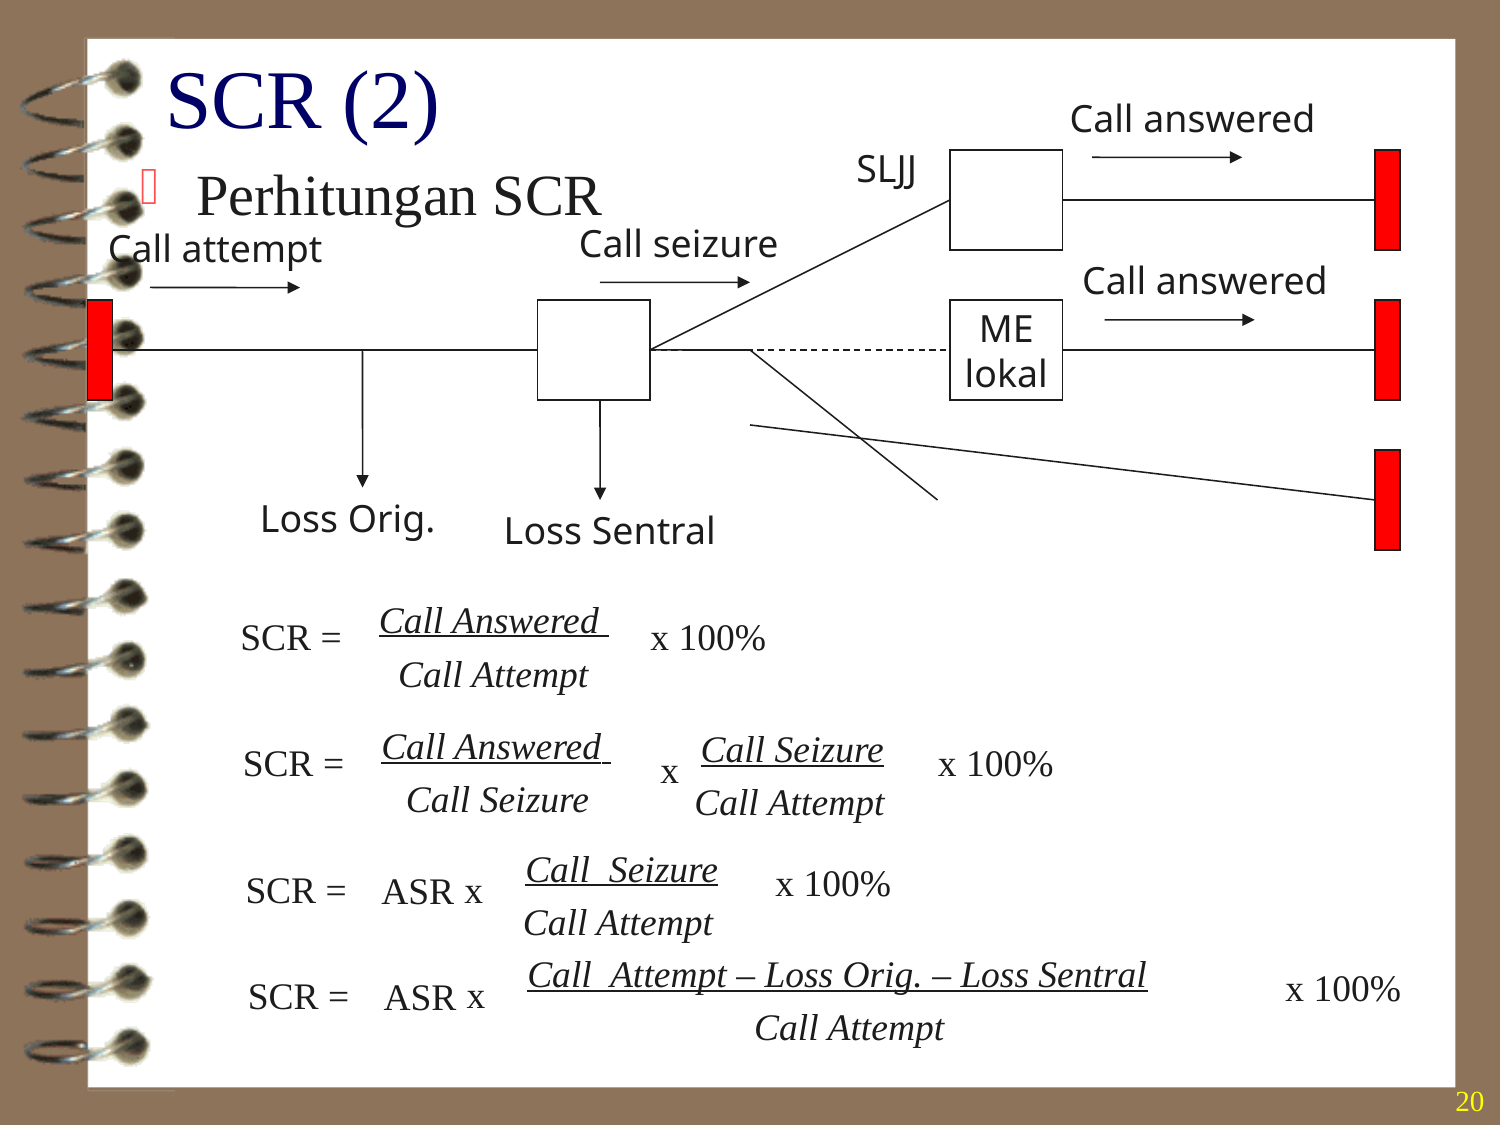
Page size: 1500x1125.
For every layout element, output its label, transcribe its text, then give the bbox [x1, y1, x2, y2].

text_box [1104, 313, 1255, 327]
text_box Call Attempt [679, 770, 900, 830]
text_box Call Seizure [510, 837, 734, 898]
text_box x [449, 858, 499, 918]
text_box Call Seizure [685, 717, 899, 770]
text_box SLJJ [841, 137, 933, 198]
text_box SCR = [230, 859, 363, 919]
text_box ASR [366, 859, 470, 920]
text_box Loss Sentral [488, 499, 731, 560]
text_box [1092, 151, 1243, 164]
slide_number 20 [1412, 1074, 1500, 1125]
text_box [1374, 450, 1400, 550]
text_box [1374, 299, 1400, 400]
list Perhitungan SCR [124, 149, 1463, 1076]
text_box ASR [368, 965, 472, 1025]
text_box [87, 299, 113, 400]
text_box [593, 399, 607, 500]
text_box [149, 281, 301, 294]
text_box x [645, 738, 695, 799]
text_box Call Attempt [508, 890, 729, 950]
text_box Call Attempt [739, 995, 960, 1055]
text_box [537, 299, 650, 400]
text_box x 100% [760, 851, 907, 912]
text_box SCR = [233, 964, 365, 1024]
text_box [356, 359, 369, 487]
text_box Loss Orig. [244, 487, 451, 548]
text_box [599, 276, 744, 289]
text_box SCR = [228, 731, 360, 792]
text_box Call answered [1067, 249, 1343, 310]
text_box [950, 149, 1063, 250]
text_box Call attempt [93, 217, 338, 278]
text_box x 100% [1270, 956, 1417, 1017]
text_box ME lokal [950, 299, 1063, 400]
picture [0, 0, 175, 1125]
text_box Call Attempt [383, 642, 604, 703]
text_box Call seizure [564, 212, 744, 273]
title SCR (2) [149, 49, 1463, 140]
text_box Call answered [1054, 87, 1331, 148]
text_box Call Seizure [391, 767, 605, 828]
text_box x [451, 963, 501, 1024]
text_box SCR = [225, 605, 357, 665]
text_box x 100% [635, 605, 782, 665]
text_box Call Answered [366, 715, 627, 775]
text_box Call Attempt – Loss Orig. – Loss Sentral [512, 942, 1163, 1003]
text_box [1374, 149, 1400, 250]
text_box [749, 199, 951, 349]
text_box Call Answered [363, 588, 624, 648]
text_box x 100% [923, 731, 1069, 792]
